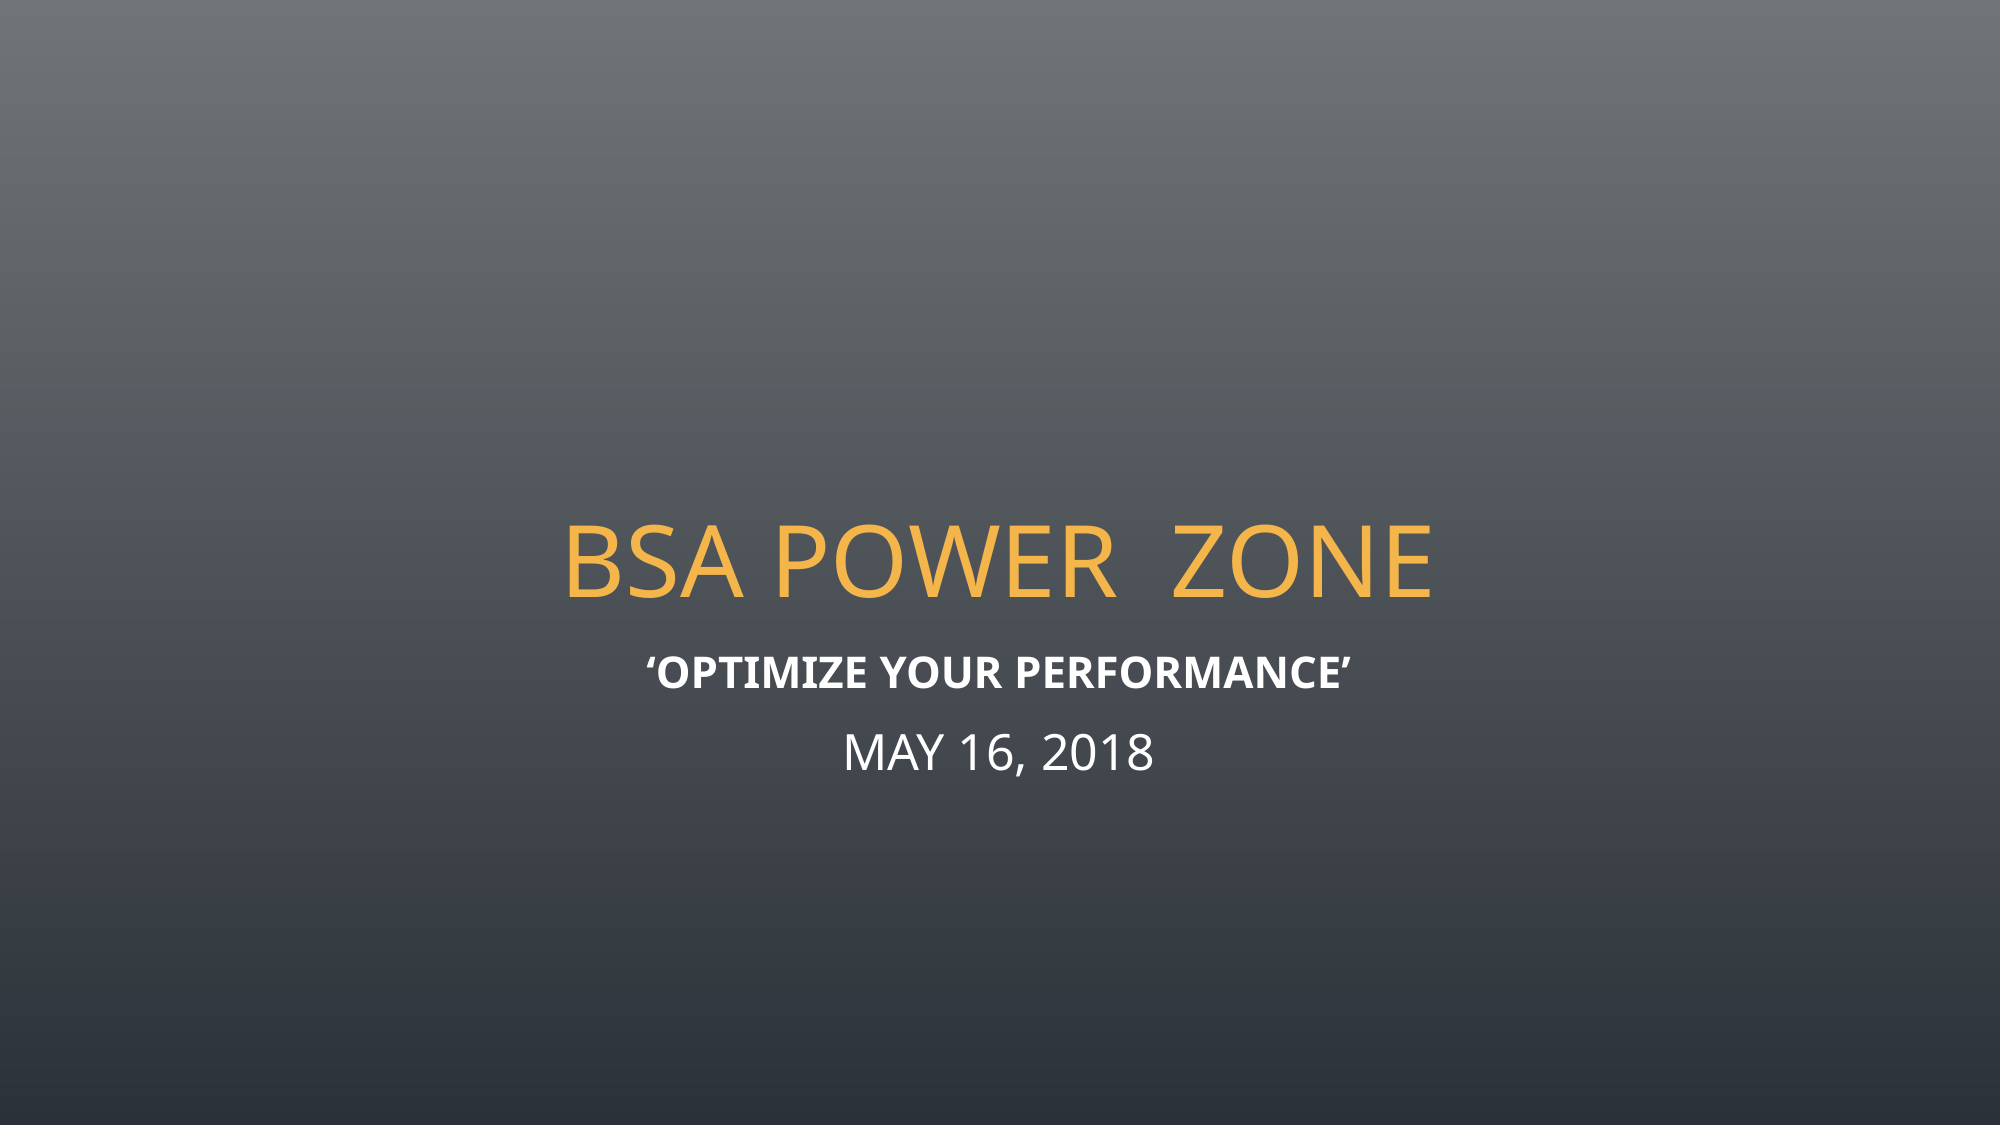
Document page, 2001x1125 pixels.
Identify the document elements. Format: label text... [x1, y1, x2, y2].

title BSA Power zone [287, 99, 1711, 625]
subtitle ‘Optimize your performance’ May 16, 2018 [287, 637, 1711, 950]
